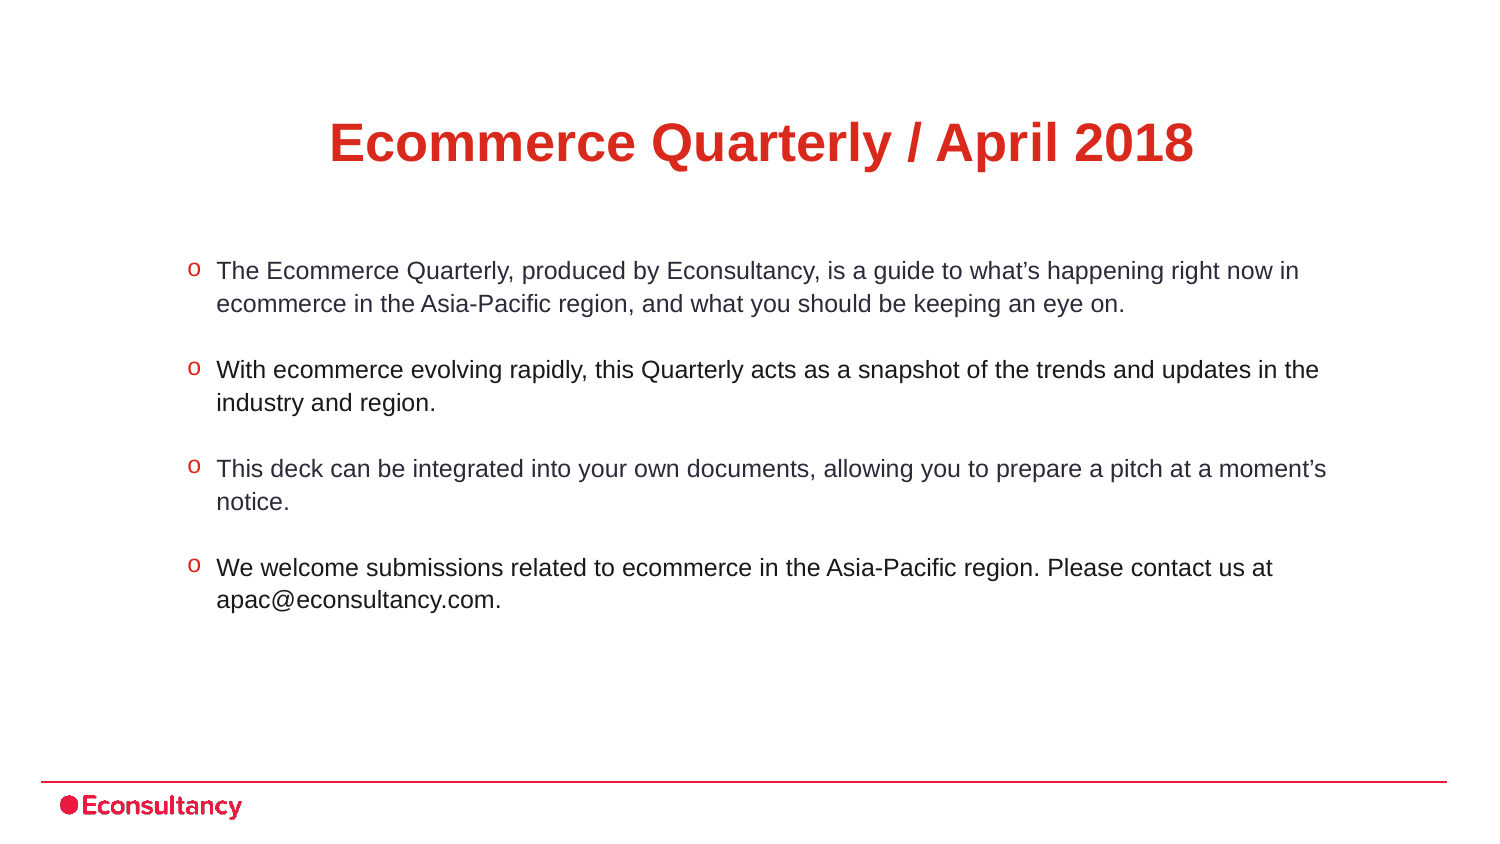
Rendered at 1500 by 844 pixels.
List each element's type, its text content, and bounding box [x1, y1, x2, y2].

text_box The Ecommerce Quarterly, produced by Econsultancy, is a guide to what’s happening right now in ecommerce in the Asia-Pacific region, and what you should be keeping an eye on. With ecommerce evolving rapidly, this Quarterly acts as a snapshot of the trends and updates in the industry and region. This deck can be integrated into your own documents, allowing you to prepare a pitch at a moment’s notice. We welcome submissions related to ecommerce in the Asia-Pacific region. Please contact us at apac@econsultancy.com. [171, 244, 1354, 599]
text_box Ecommerce Quarterly / April 2018 [289, 114, 1236, 174]
picture [41, 776, 260, 833]
